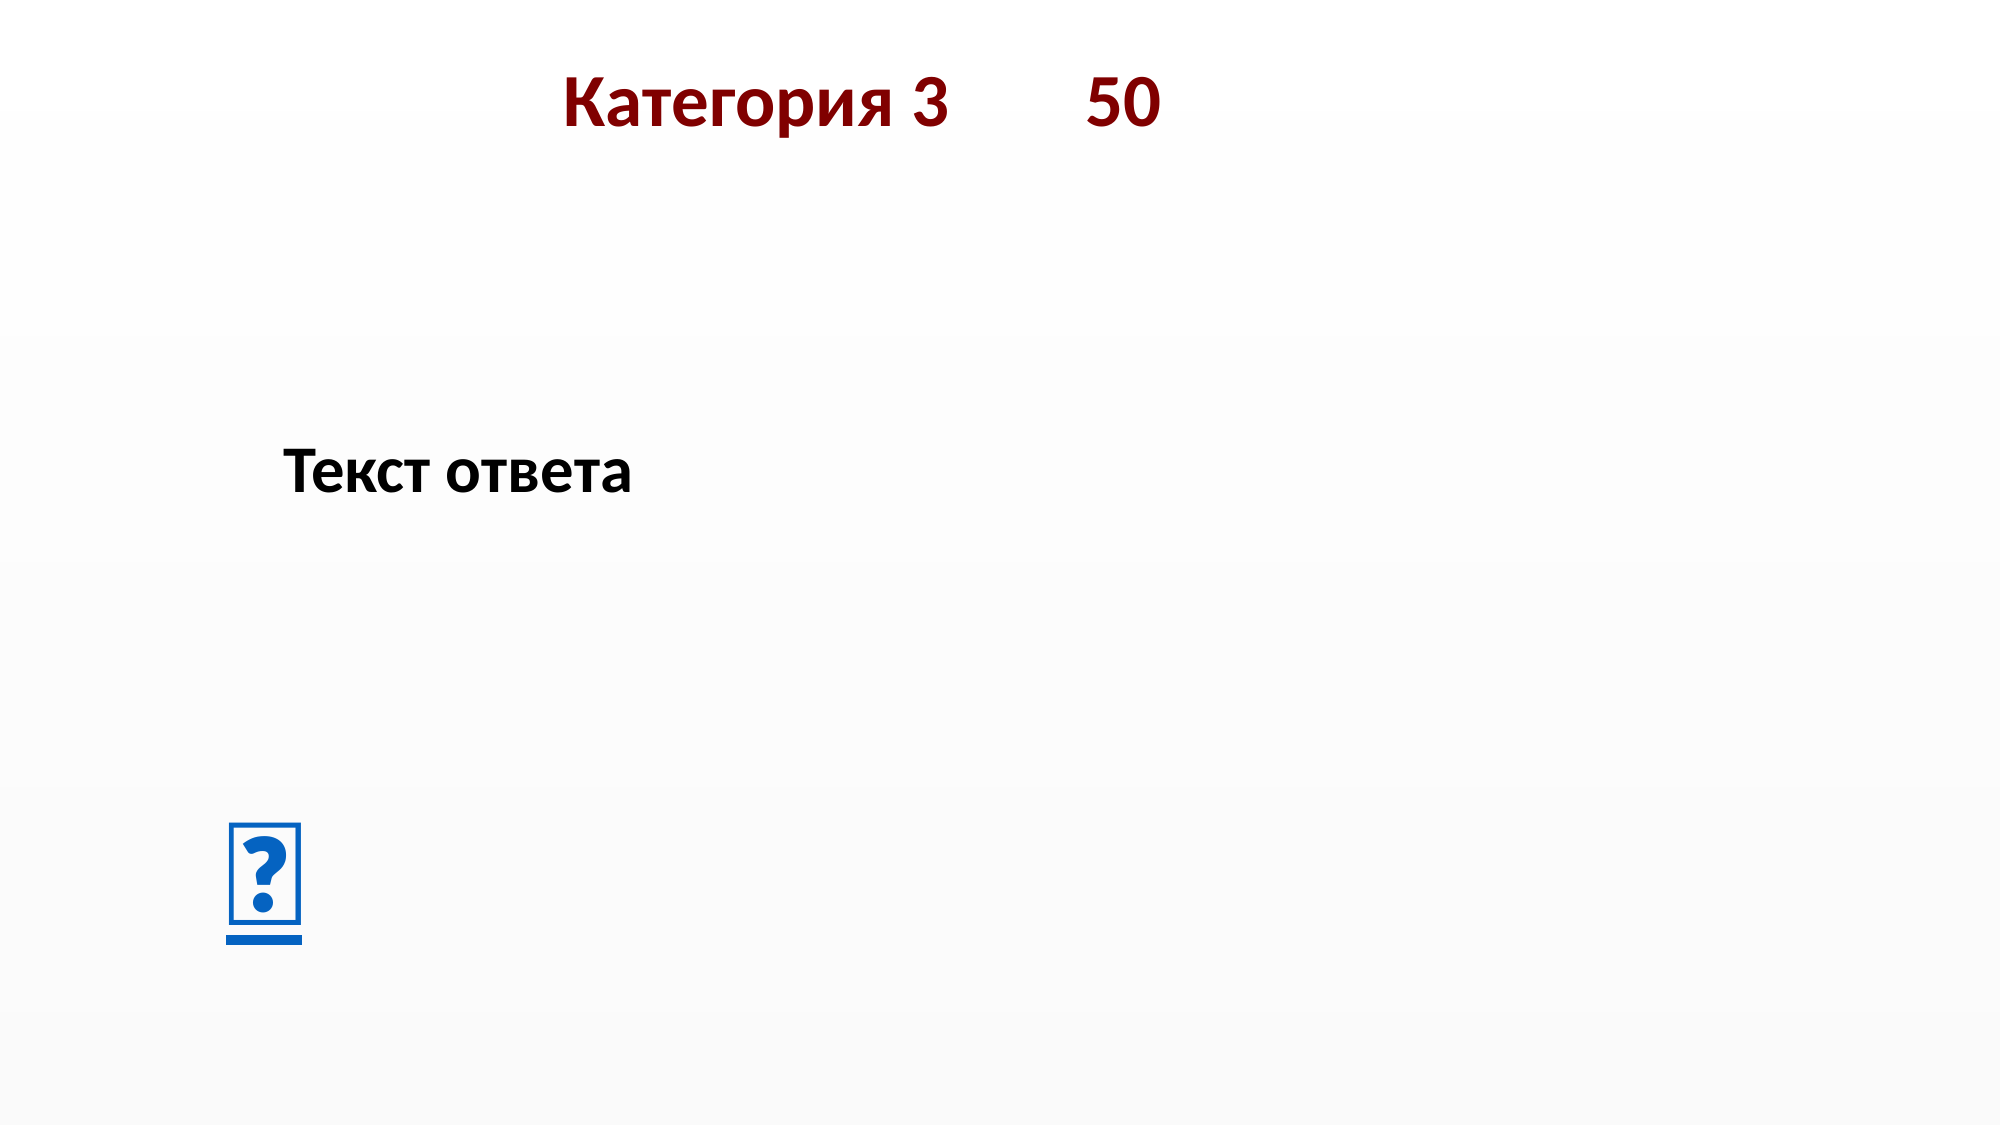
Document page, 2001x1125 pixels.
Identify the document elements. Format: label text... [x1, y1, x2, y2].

text_box Категория 3 50 [549, 44, 1177, 150]
text_box  [211, 768, 318, 964]
text_box Текст ответа [268, 418, 1675, 514]
